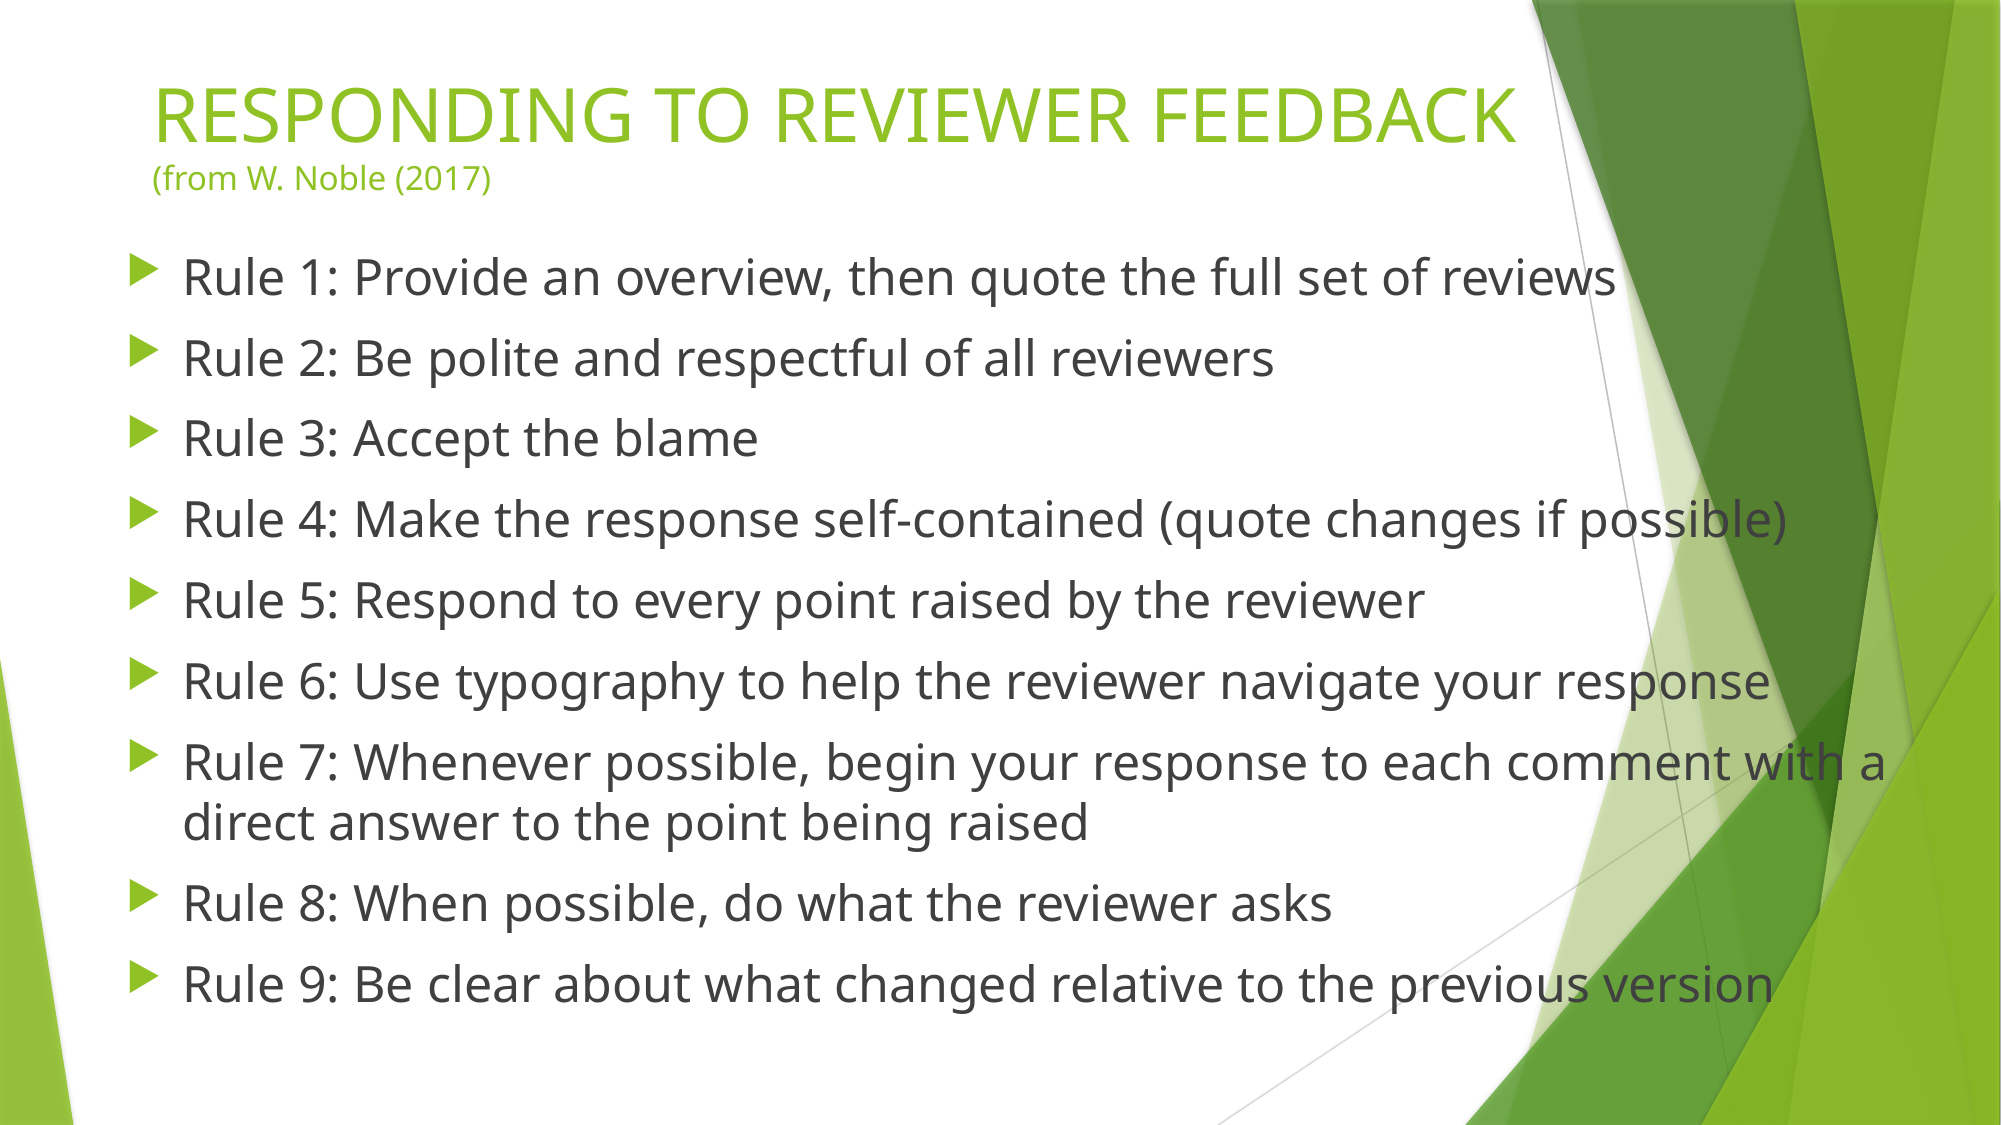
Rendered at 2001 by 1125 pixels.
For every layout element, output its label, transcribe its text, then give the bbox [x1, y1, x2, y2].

list Rule 1: Provide an overview, then quote the full set of reviews Rule 2: Be polite and respectful of all reviewers Rule 3: Accept the blame Rule 4: Make the response self-contained (quote changes if possible) Rule 5: Respond to every point raised by the reviewer Rule 6: Use typography to help the reviewer navigate your response Rule 7: Whenever possible, begin your response to each comment with a direct answer to the point being raised Rule 8: When possible, do what the reviewer asks Rule 9: Be clear about what changed relative to the previous version [111, 237, 1932, 1072]
title RESPONDING TO REVIEWER FEEDBACK (from W. Noble (2017) [137, 59, 1863, 237]
